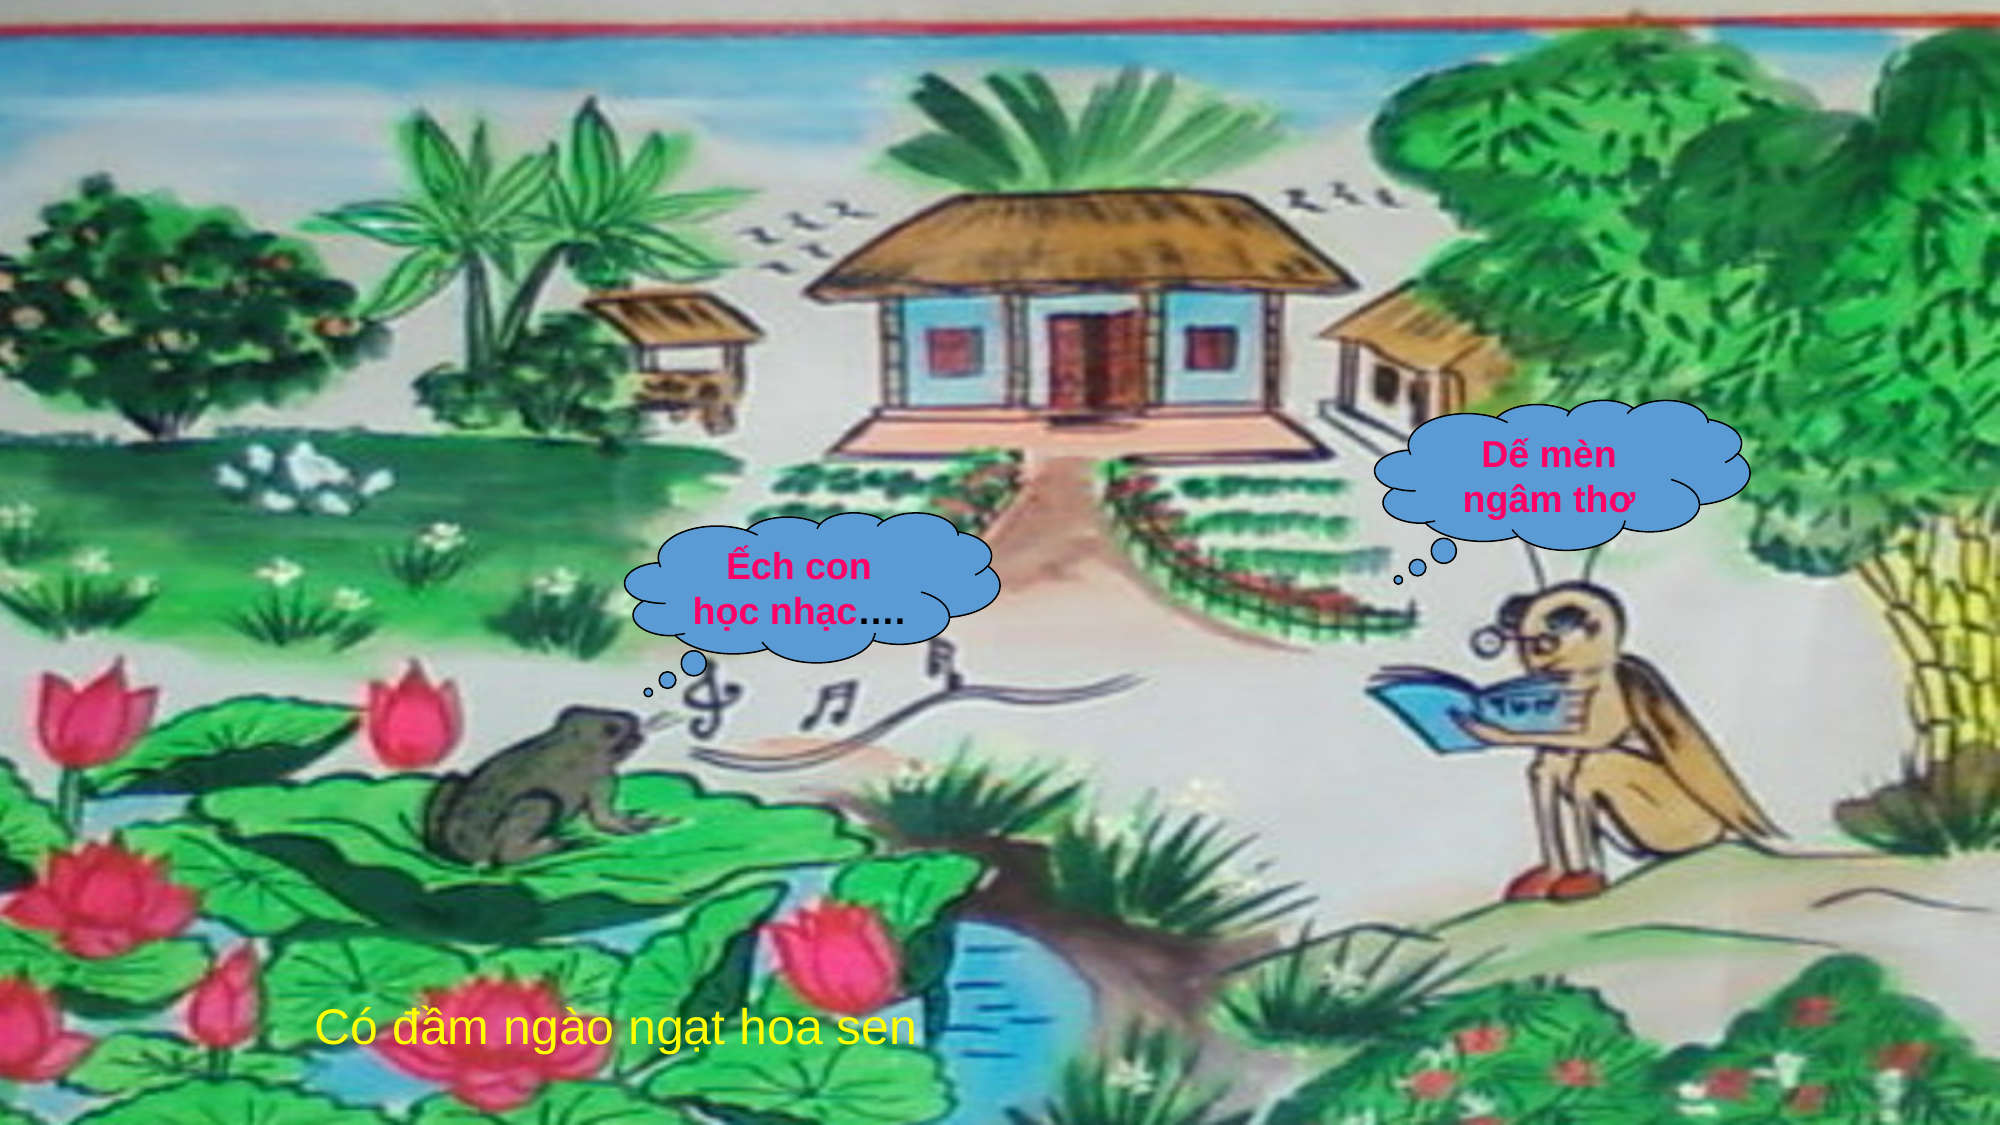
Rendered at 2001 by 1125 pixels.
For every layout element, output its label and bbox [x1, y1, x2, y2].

list [0, 0, 2000, 1125]
